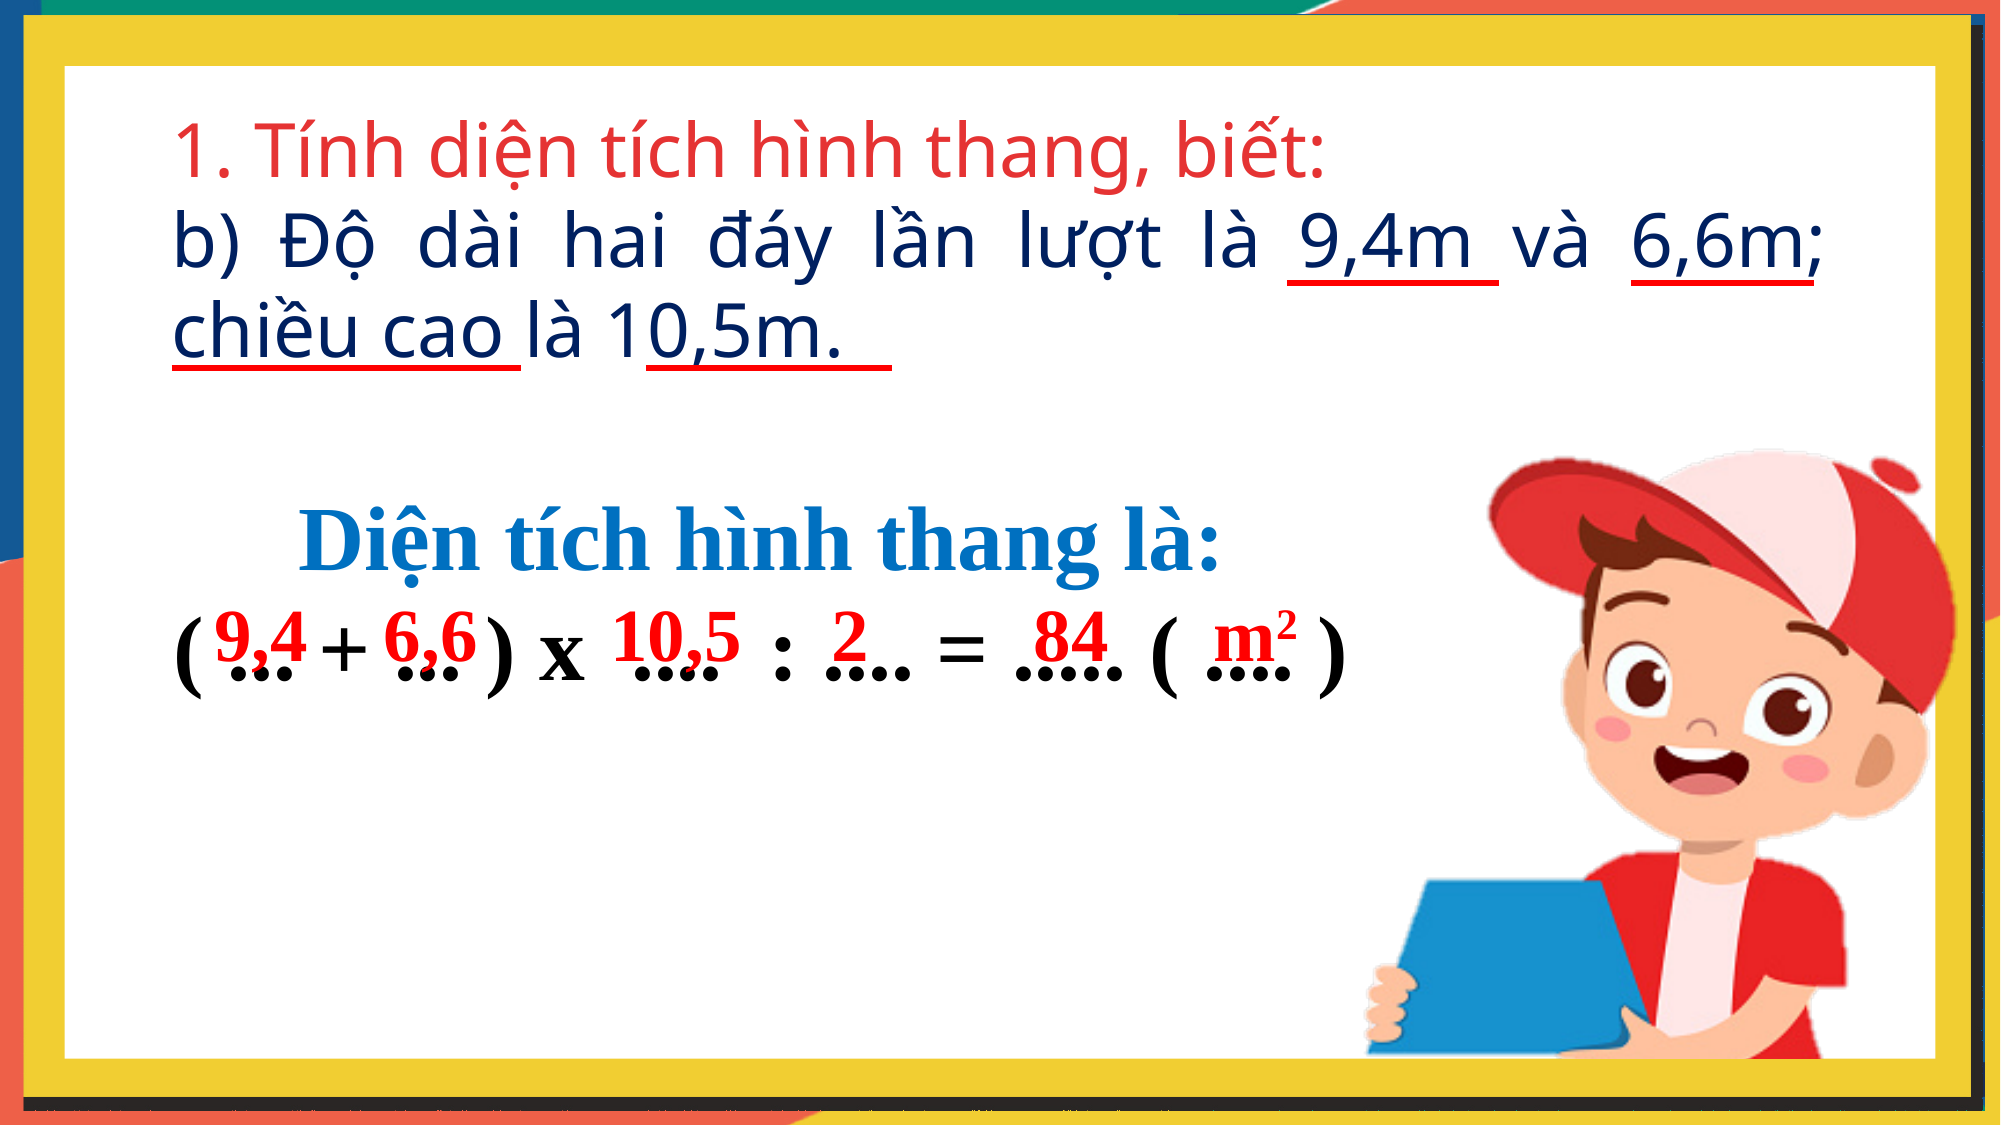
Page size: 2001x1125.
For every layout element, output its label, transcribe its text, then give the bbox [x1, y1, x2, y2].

text_box 6,6 [354, 579, 507, 685]
text_box Diện tích hình thang là: ( ... + ... ) x .... : .... = ..... ( .... ) [47, 471, 1191, 707]
picture [0, 0, 2001, 1125]
text_box [64, 707, 1936, 1060]
text_box 9,4 [180, 579, 342, 685]
text_box 1. Tính diện tích hình thang, biết: b) Độ dài hai đáy lần lượt là 9,4m và 6,6m; chiều cao là 10,5m. [157, 95, 1843, 380]
text_box 84 [1009, 579, 1133, 685]
text_box [64, 65, 1936, 471]
text_box 10,5 [588, 579, 764, 685]
text_box m2 [1142, 579, 1191, 685]
text_box 2 [788, 579, 912, 685]
